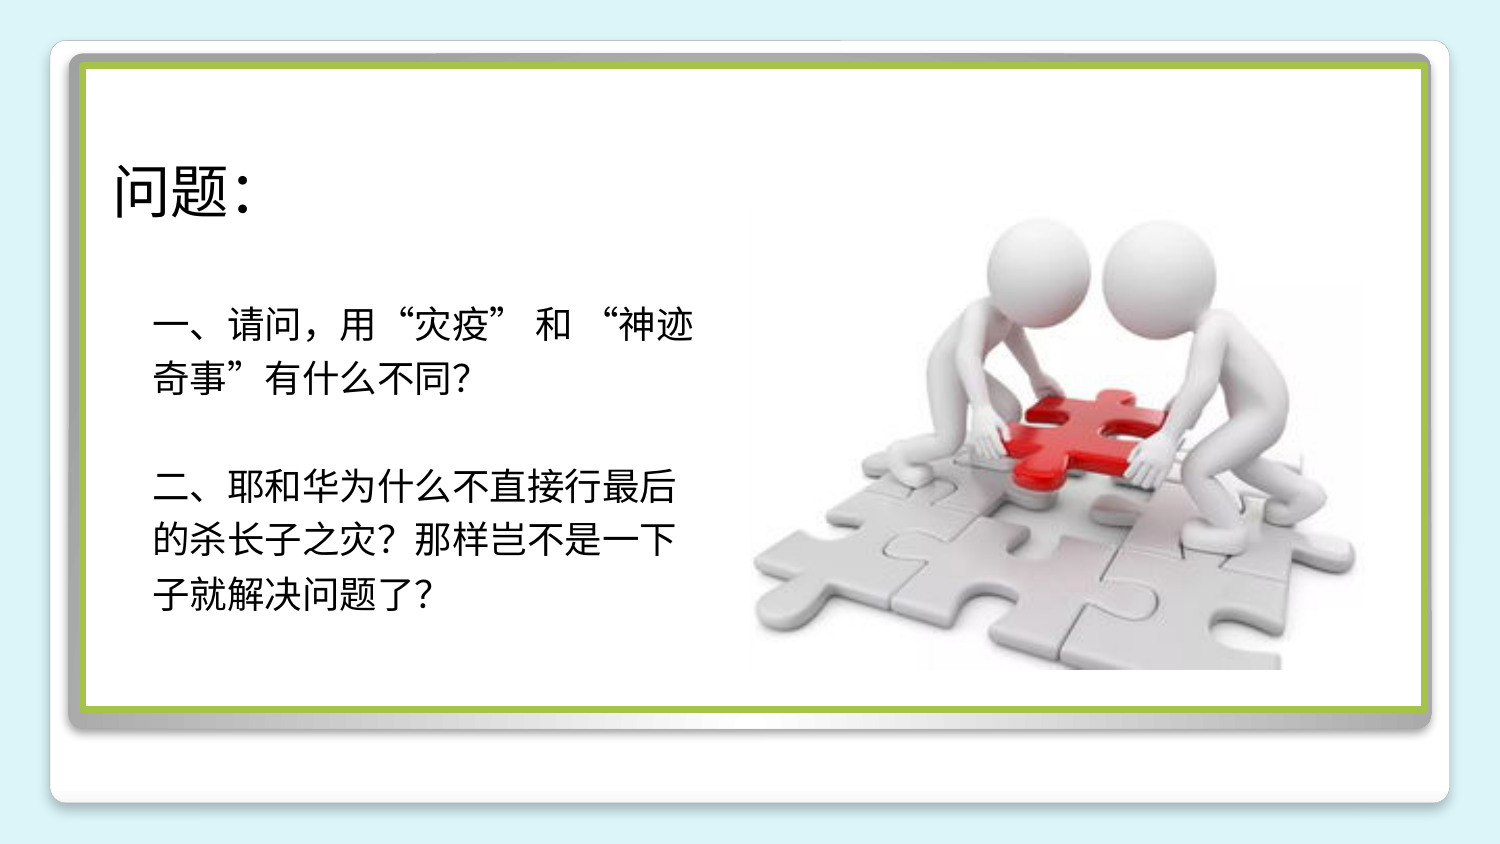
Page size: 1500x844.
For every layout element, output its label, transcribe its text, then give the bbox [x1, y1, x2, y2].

picture [749, 209, 1365, 670]
list 问题： [79, 62, 1428, 713]
text_box 一、请问，用“灾疫” 和 “神迹奇事”有什么不同？ 二、耶和华为什么不直接行最后的杀长子之灾？那样岂不是一下子就解决问题了？ [137, 284, 725, 623]
